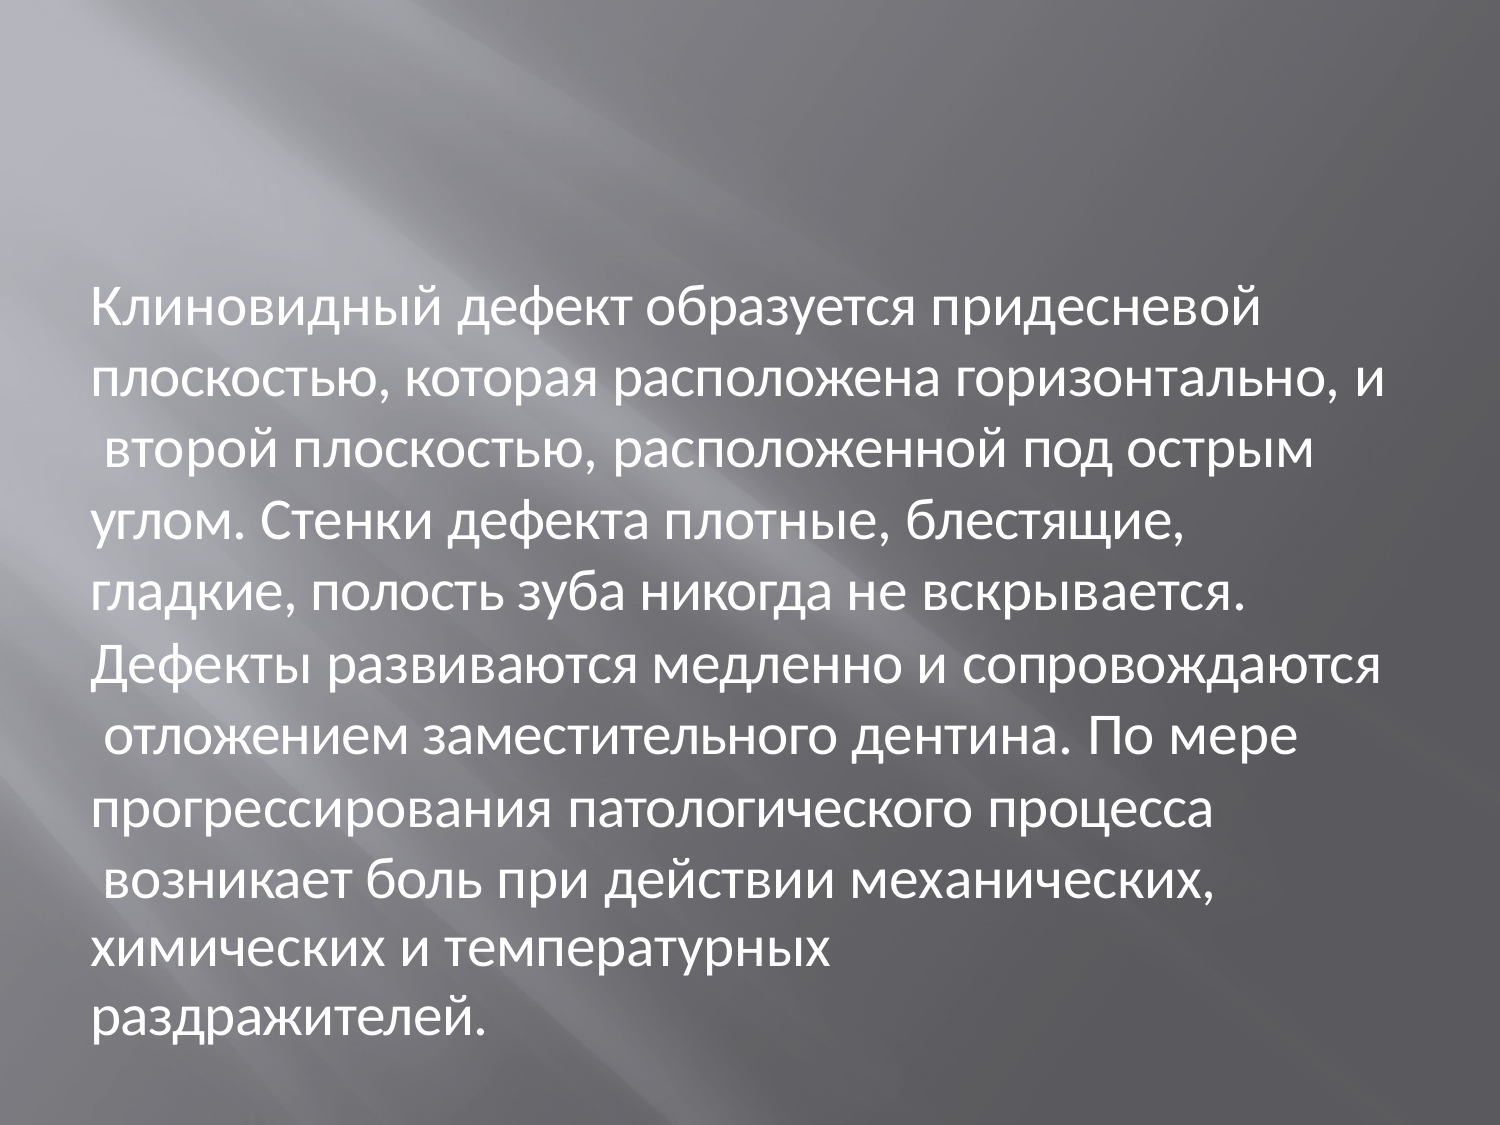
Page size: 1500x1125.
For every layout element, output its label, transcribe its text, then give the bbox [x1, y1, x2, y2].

text_box Клиновидный дефект образуется придесневой плоскостью, которая расположена горизонтально, и второй плоскостью, расположенной под острым углом. Стенки дефекта плотные, блестящие, гладкие, полость зуба никогда не вскрывается. Дефекты развиваются медленно и сопровождаются отложением заместительного дентина. По мере прогрессирования патологического процесса возникает боль при действии механических, химических и температурных раздражителей. [87, 264, 1398, 1048]
